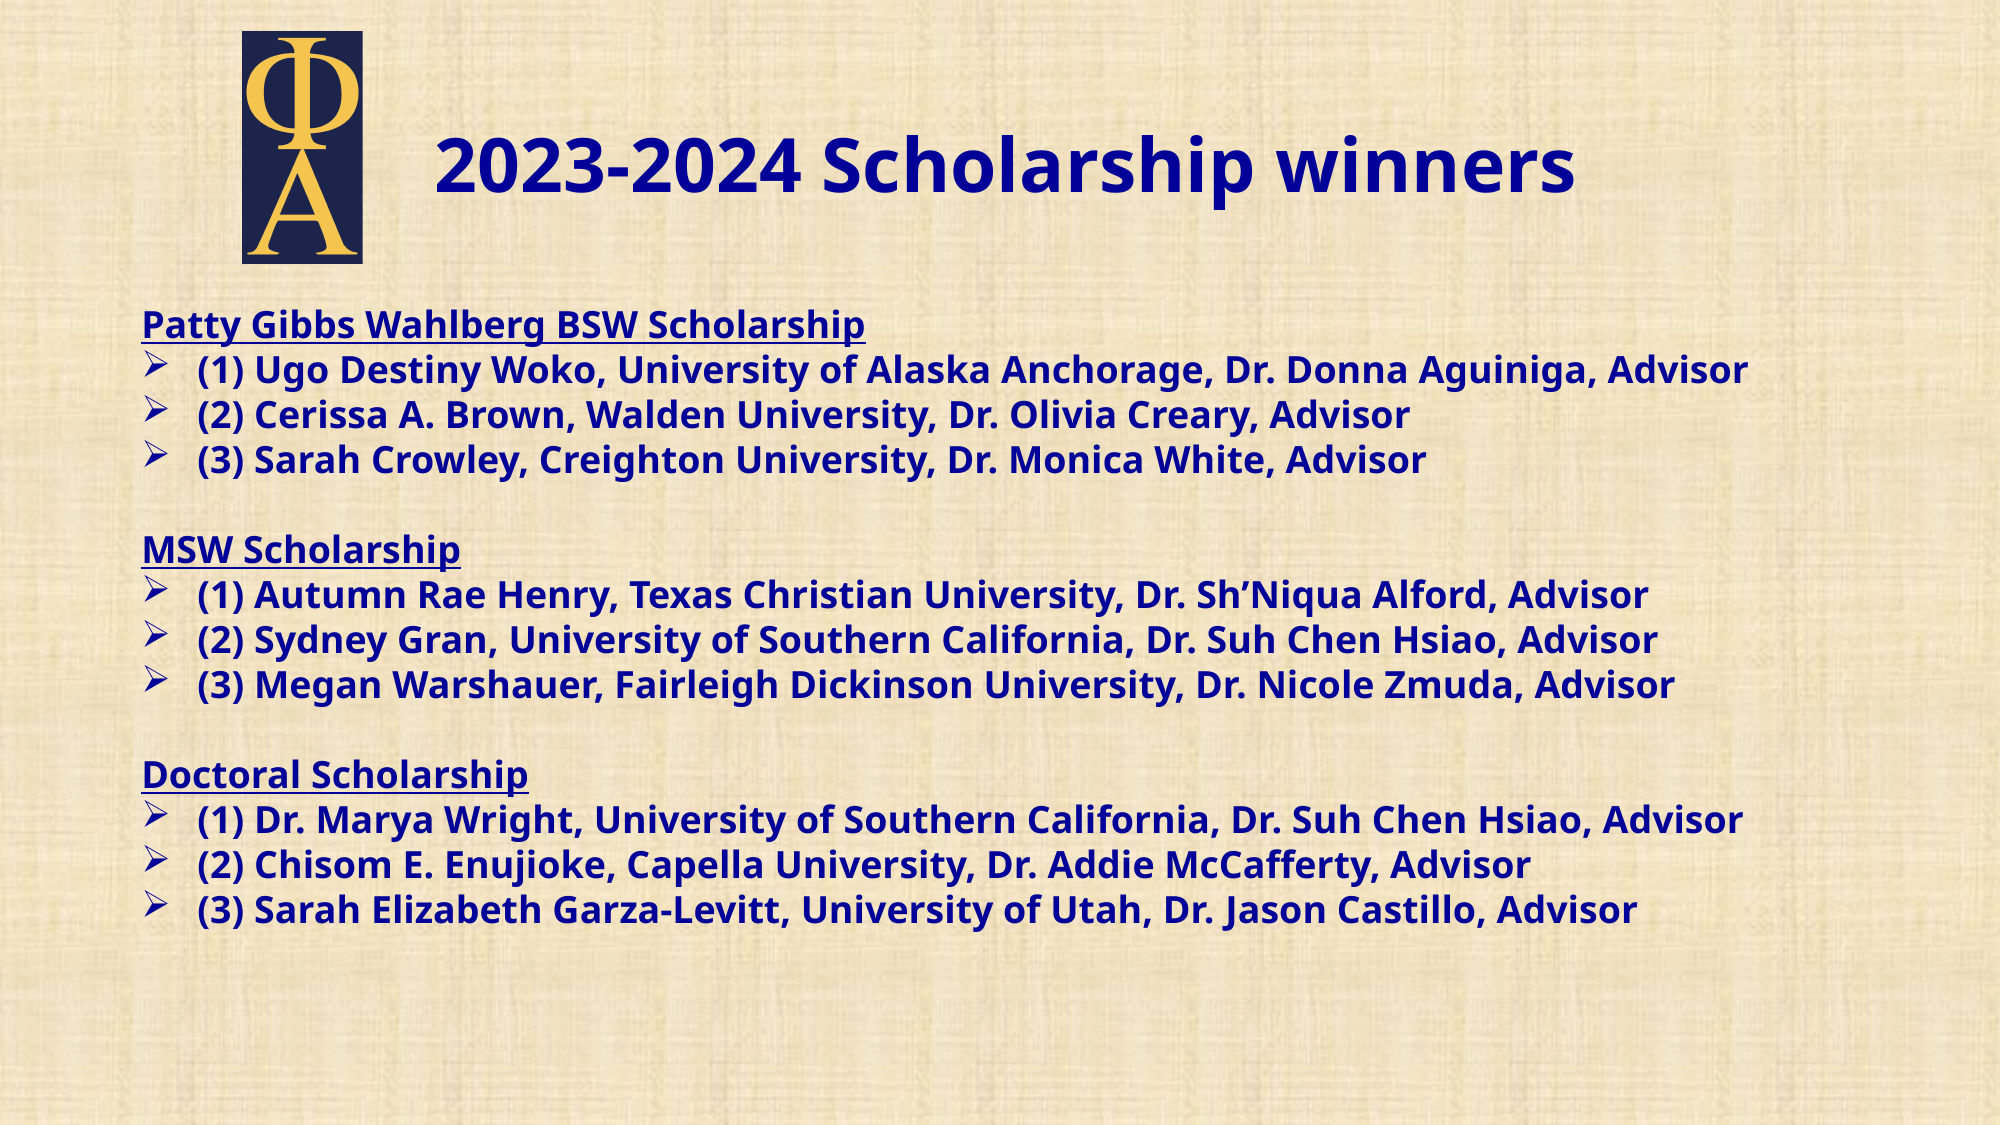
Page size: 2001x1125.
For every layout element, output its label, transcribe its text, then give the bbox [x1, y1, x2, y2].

picture [241, 30, 363, 264]
list Patty Gibbs Wahlberg BSW Scholarship (1) Ugo Destiny Woko, University of Alaska Anchorage, Dr. Donna Aguiniga, Advisor (2) Cerissa A. Brown, Walden University, Dr. Olivia Creary, Advisor (3) Sarah Crowley, Creighton University, Dr. Monica White, Advisor MSW Scholarship (1) Autumn Rae Henry, Texas Christian University, Dr. Sh’Niqua Alford, Advisor (2) Sydney Gran, University of Southern California, Dr. Suh Chen Hsiao, Advisor (3) Megan Warshauer, Fairleigh Dickinson University, Dr. Nicole Zmuda, Advisor Doctoral Scholarship (1) Dr. Marya Wright, University of Southern California, Dr. Suh Chen Hsiao, Advisor (2) Chisom E. Enujioke, Capella University, Dr. Addie McCafferty, Advisor (3) Sarah Elizabeth Garza-Levitt, University of Utah, Dr. Jason Castillo, Advisor [126, 293, 1824, 1053]
title 2023-2024 Scholarship winners [419, 59, 1908, 278]
